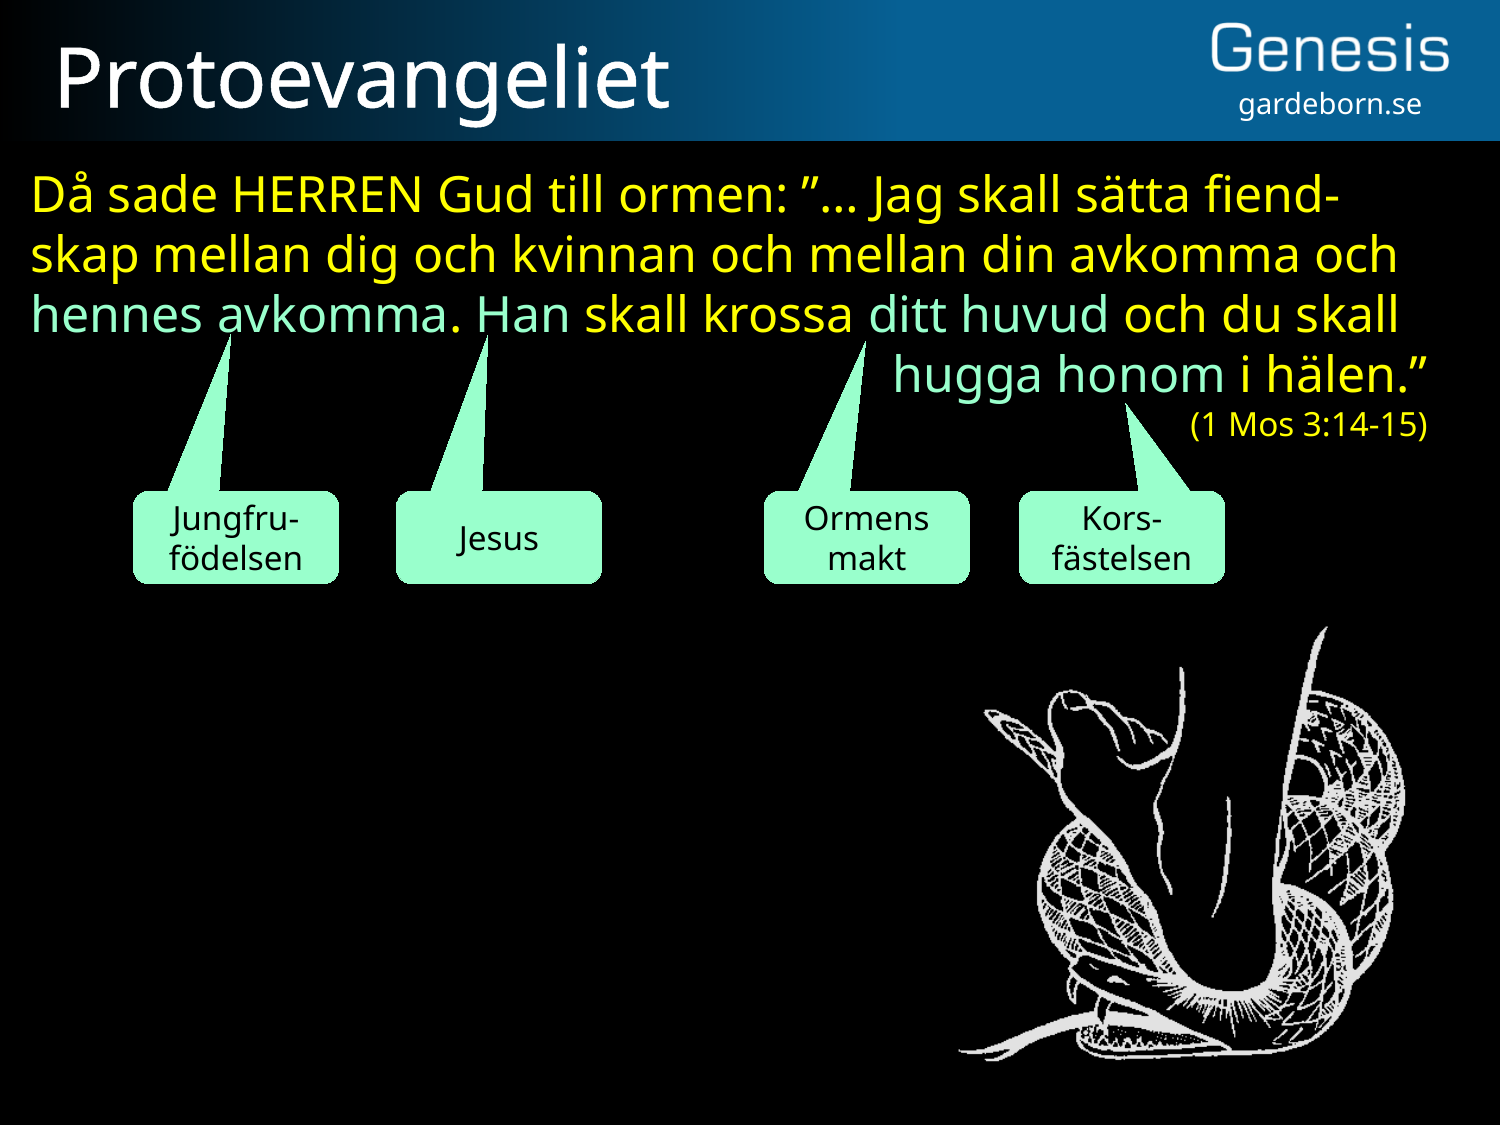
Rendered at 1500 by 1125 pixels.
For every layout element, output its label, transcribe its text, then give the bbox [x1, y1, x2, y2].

title Protoevangeliet [0, 0, 1500, 141]
text_box Då sade HERREN Gud till ormen: ”… Jag skall sätta fiend-skap mellan dig och kvinnan och mellan din avkomma och hennes avkomma. Han skall krossa ditt huvud och du skall hugga honom i hälen.” (1 Mos 3:14-15) [15, 155, 1443, 450]
picture [954, 620, 1424, 1085]
text_box Jesus [396, 335, 602, 584]
text_box Ormens makt [764, 341, 970, 584]
text_box Kors-fästelsen [1019, 403, 1225, 584]
text_box Jungfru- födelsen [133, 334, 339, 584]
